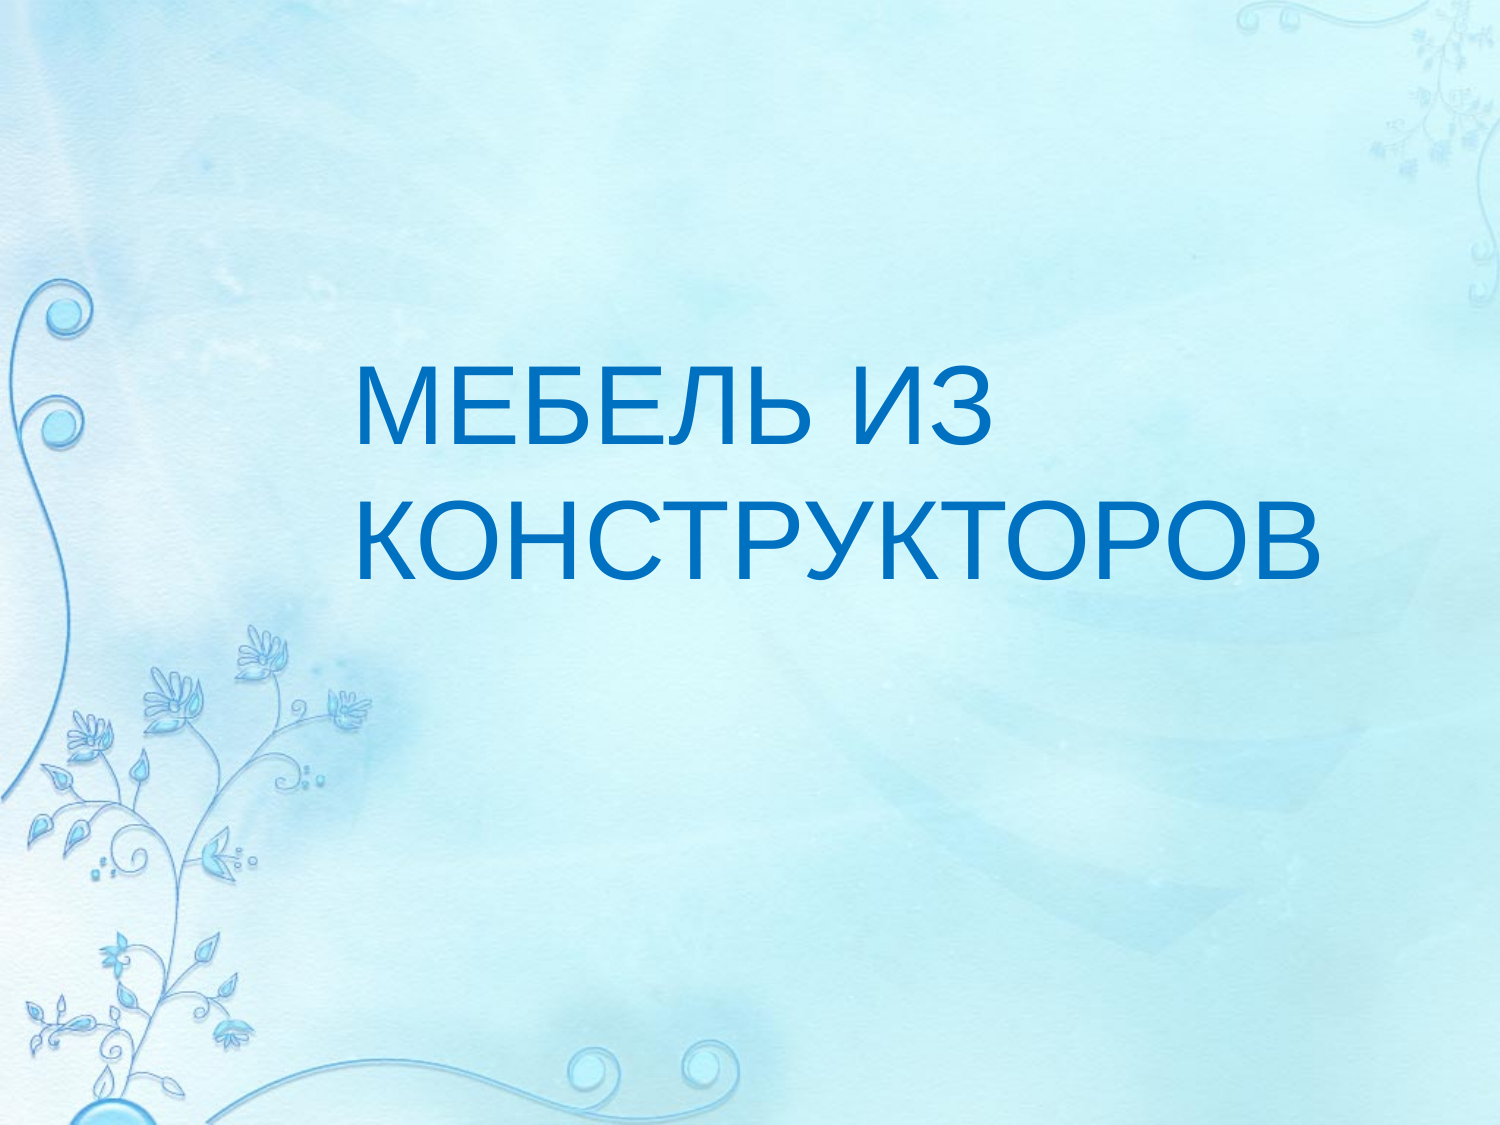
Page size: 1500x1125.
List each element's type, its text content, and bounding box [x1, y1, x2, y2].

title МЕБЕЛЬ ИЗ КОНСТРУКТОРОВ [336, 125, 1447, 610]
picture [0, 0, 1500, 1125]
